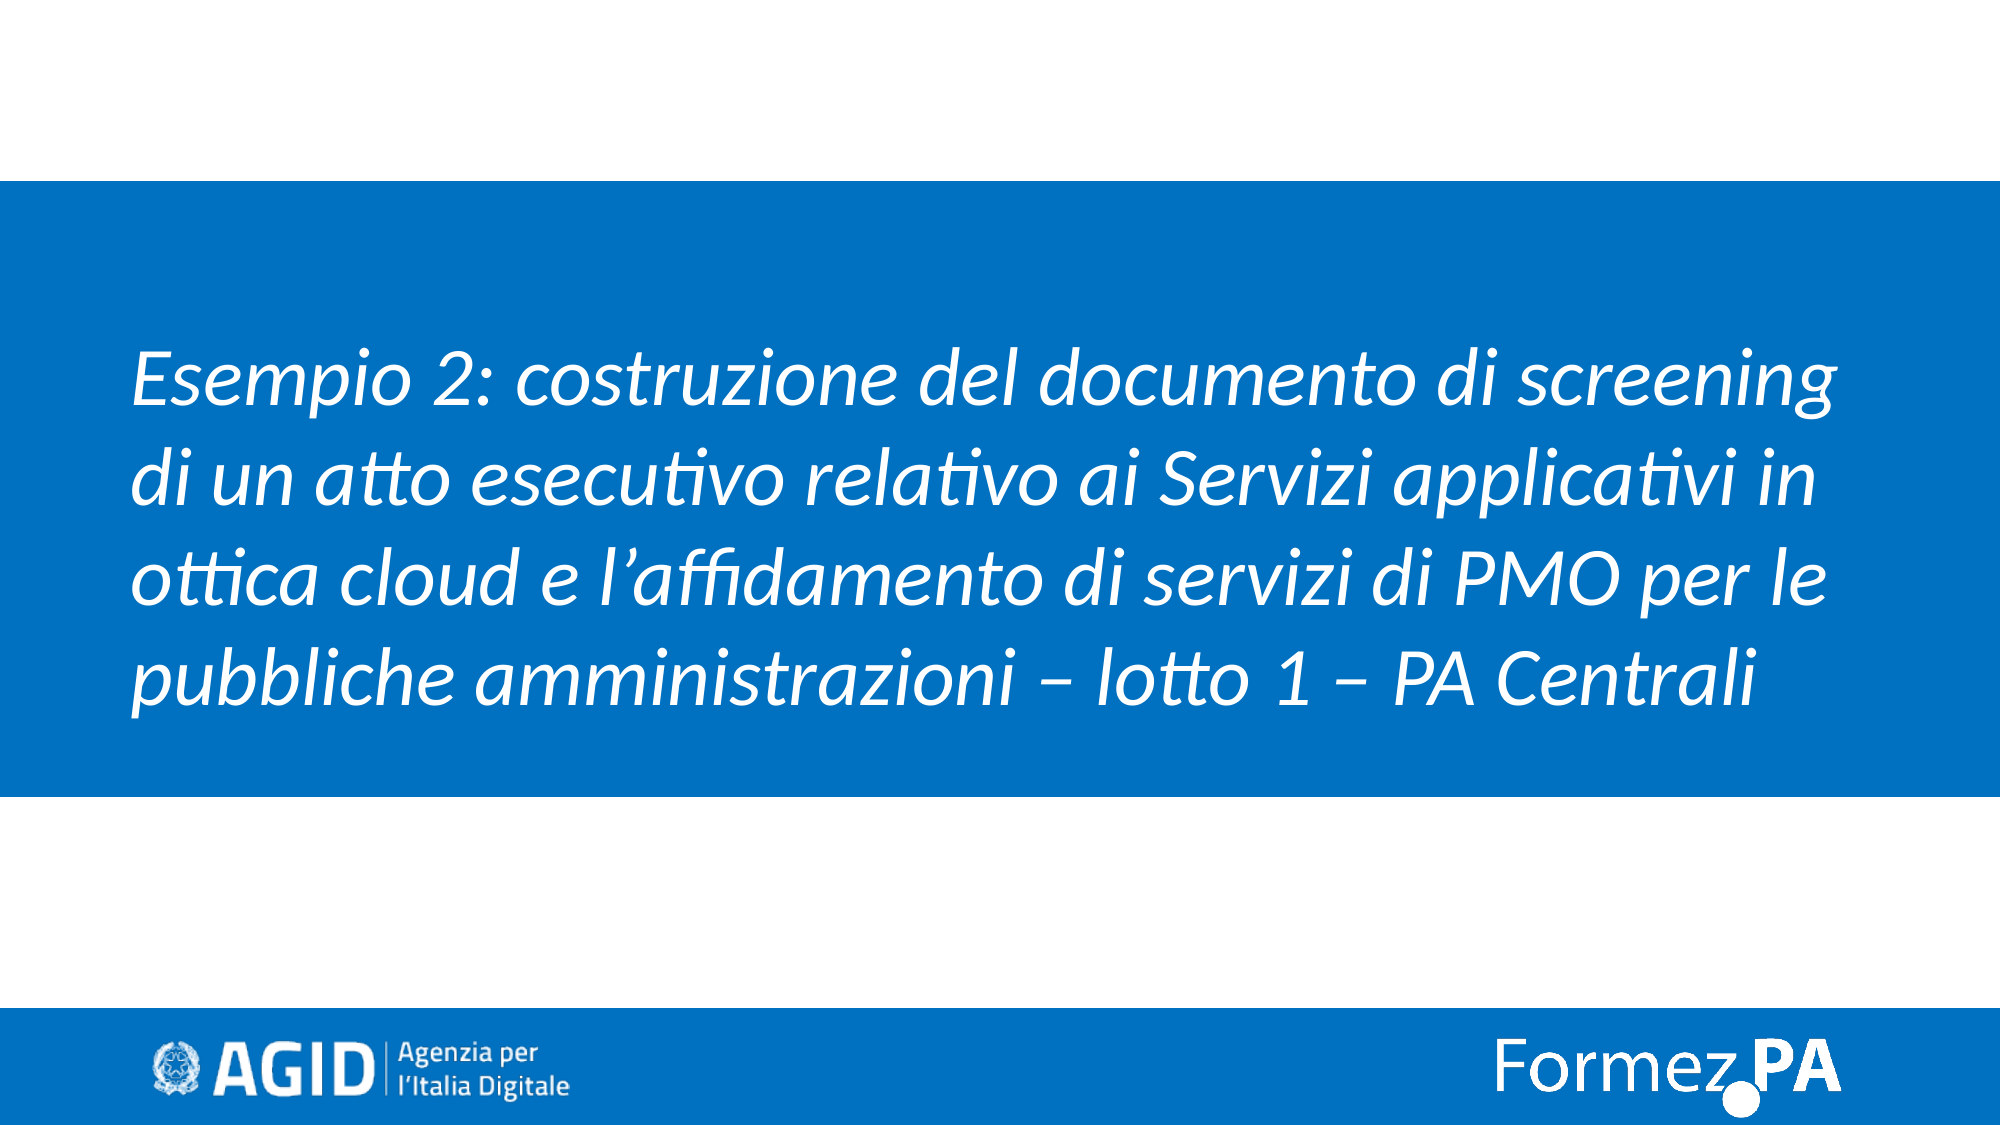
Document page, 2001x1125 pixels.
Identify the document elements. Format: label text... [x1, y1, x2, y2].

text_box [0, 1009, 2000, 1125]
text_box [0, 181, 2000, 797]
text_box Esempio 2: costruzione del documento di screening di un atto esecutivo relativo ai Servizi applicativi in ottica cloud e l’affidamento di servizi di PMO per le pubbliche amministrazioni – lotto 1 – PA Centrali [115, 314, 1884, 730]
